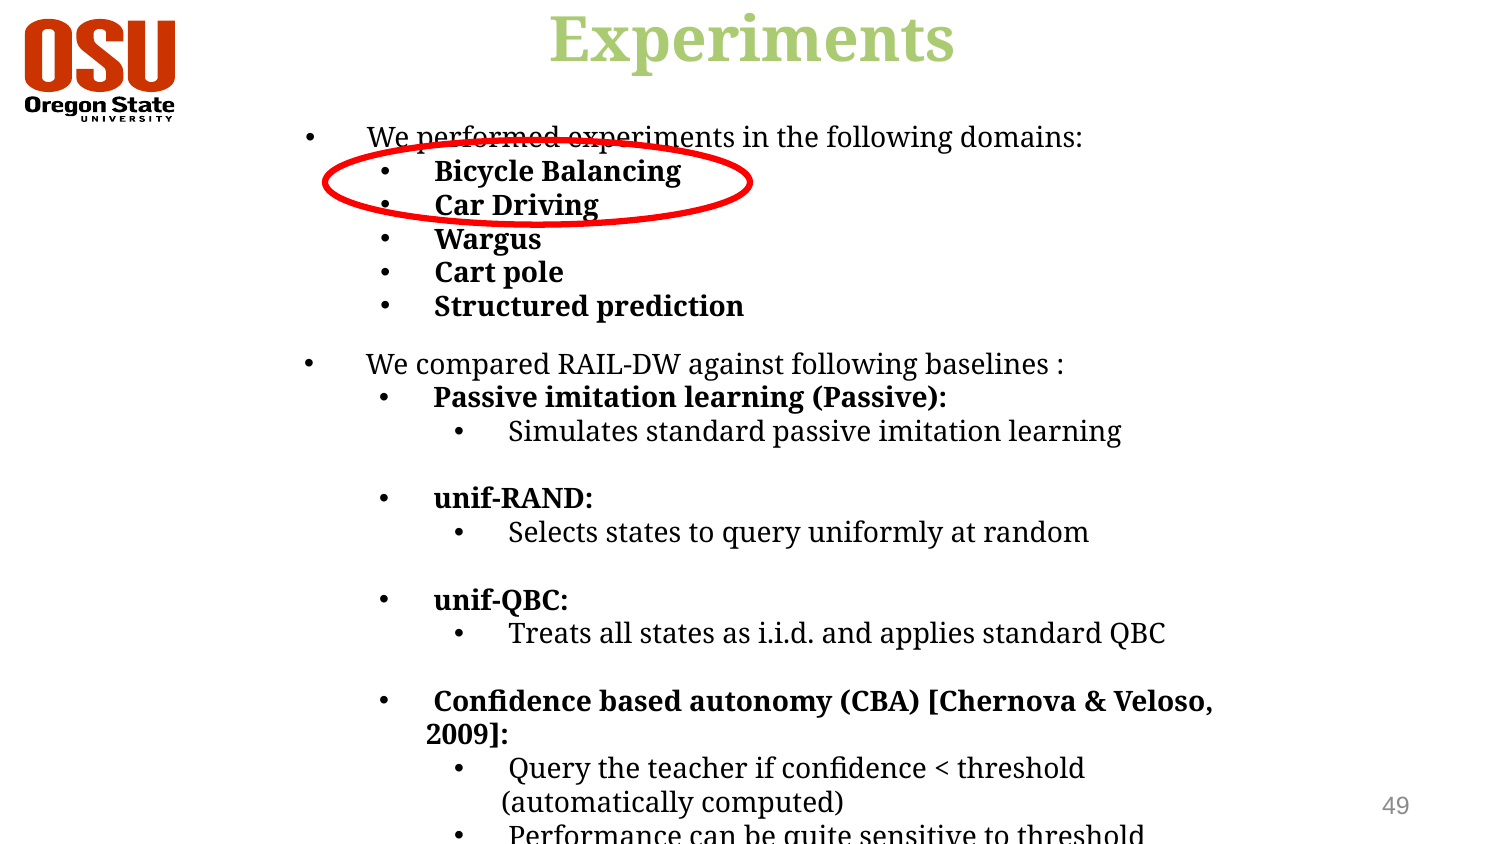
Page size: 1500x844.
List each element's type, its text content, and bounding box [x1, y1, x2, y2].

text_box [322, 137, 753, 227]
text_box We compared RAIL-DW against following baselines : Passive imitation learning (Passive): Simulates standard passive imitation learning unif-RAND: Selects states to query uniformly at random unif-QBC: Treats all states as i.i.d. and applies standard QBC Confidence based autonomy (CBA) [Chernova & Veloso, 2009]: Query the teacher if confidence < threshold (automatically computed) Performance can be quite sensitive to threshold adjustment [289, 338, 1293, 844]
text_box Experiments [215, 0, 1294, 75]
text_box We performed experiments in the following domains: Bicycle Balancing Car Driving Wargus Cart pole Structured prediction [290, 112, 1294, 330]
slide_number 49 [1293, 782, 1425, 827]
